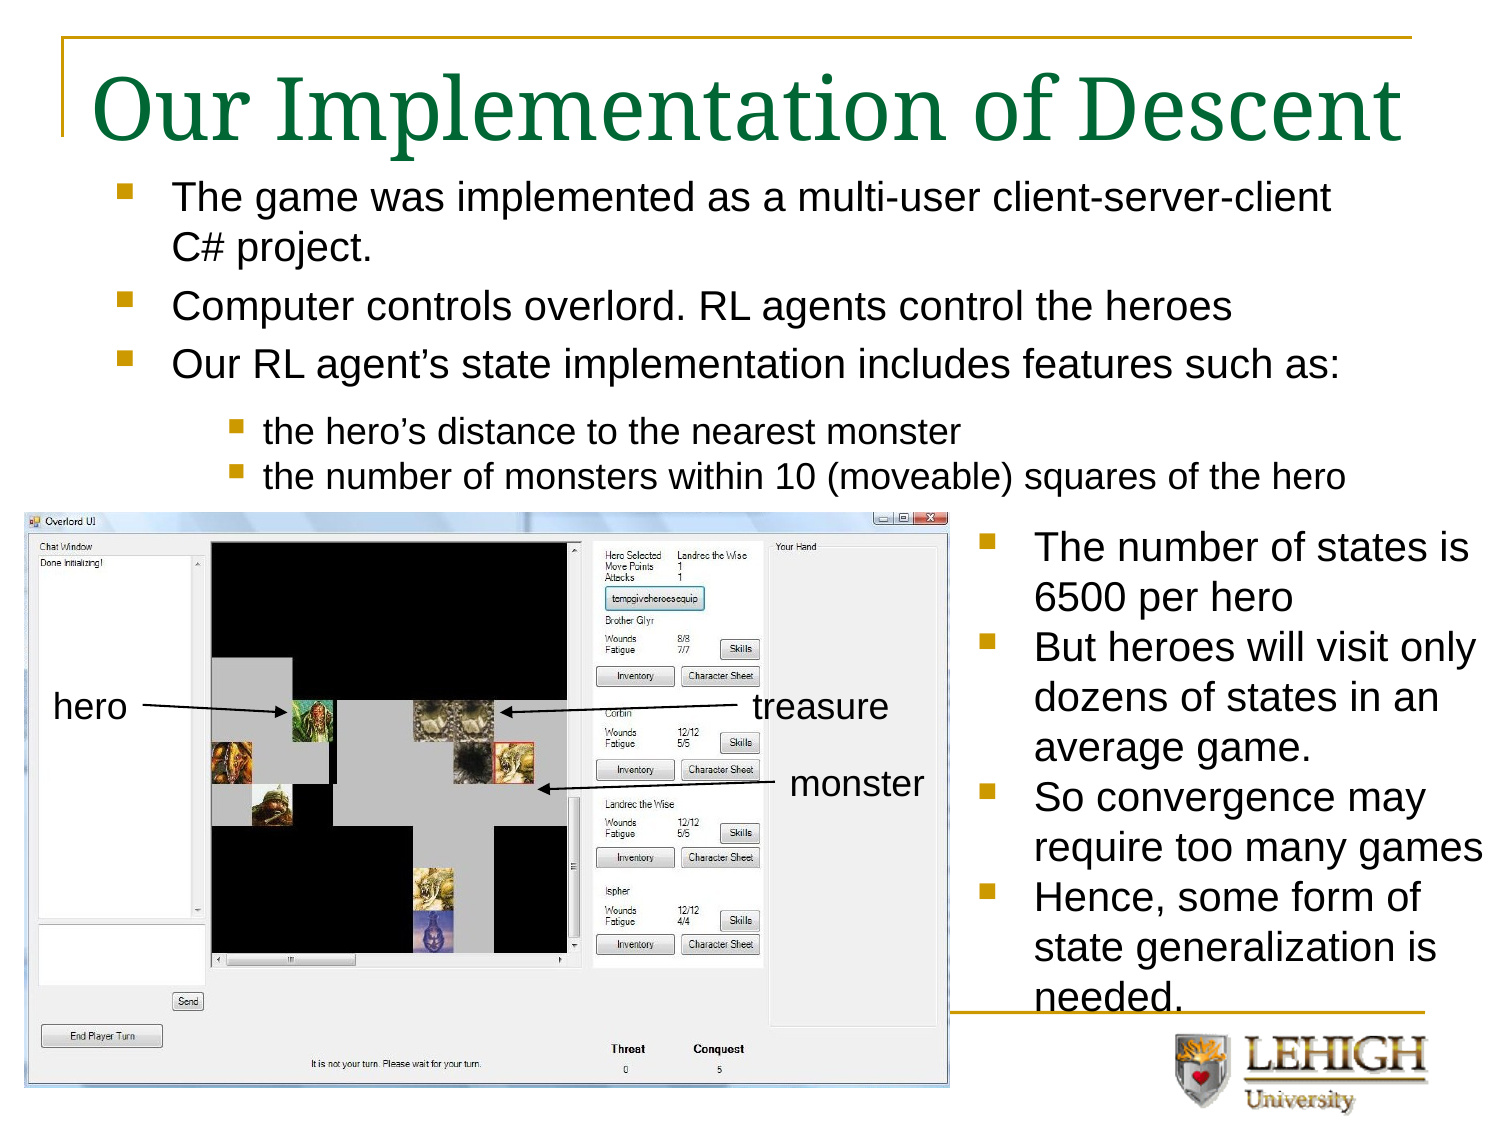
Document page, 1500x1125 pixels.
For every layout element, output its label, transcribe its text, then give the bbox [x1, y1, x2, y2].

picture [24, 512, 951, 1088]
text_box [143, 704, 288, 713]
text_box The game was implemented as a multi-user client-server-client C# project. Computer controls overlord. RL agents control the heroes Our RL agent’s state implementation includes features such as: [99, 162, 1400, 510]
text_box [537, 781, 776, 790]
text_box the hero’s distance to the nearest monster the number of monsters within 10 (moveable) squares of the hero [212, 399, 1425, 525]
text_box The number of states is 6500 per hero But heroes will visit only dozens of states in an average game. So convergence may require too many games Hence, some form of state generalization is needed. [962, 512, 1500, 950]
picture [1137, 1030, 1500, 1125]
text_box The game was implemented as a multi-user client-server-client C# project. Computer controls overlord. RL agents control the heroes Our RL agent’s state implementation includes features such as: [954, 525, 1400, 963]
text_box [499, 704, 738, 713]
title Our Implementation of Descent [74, 45, 1426, 233]
